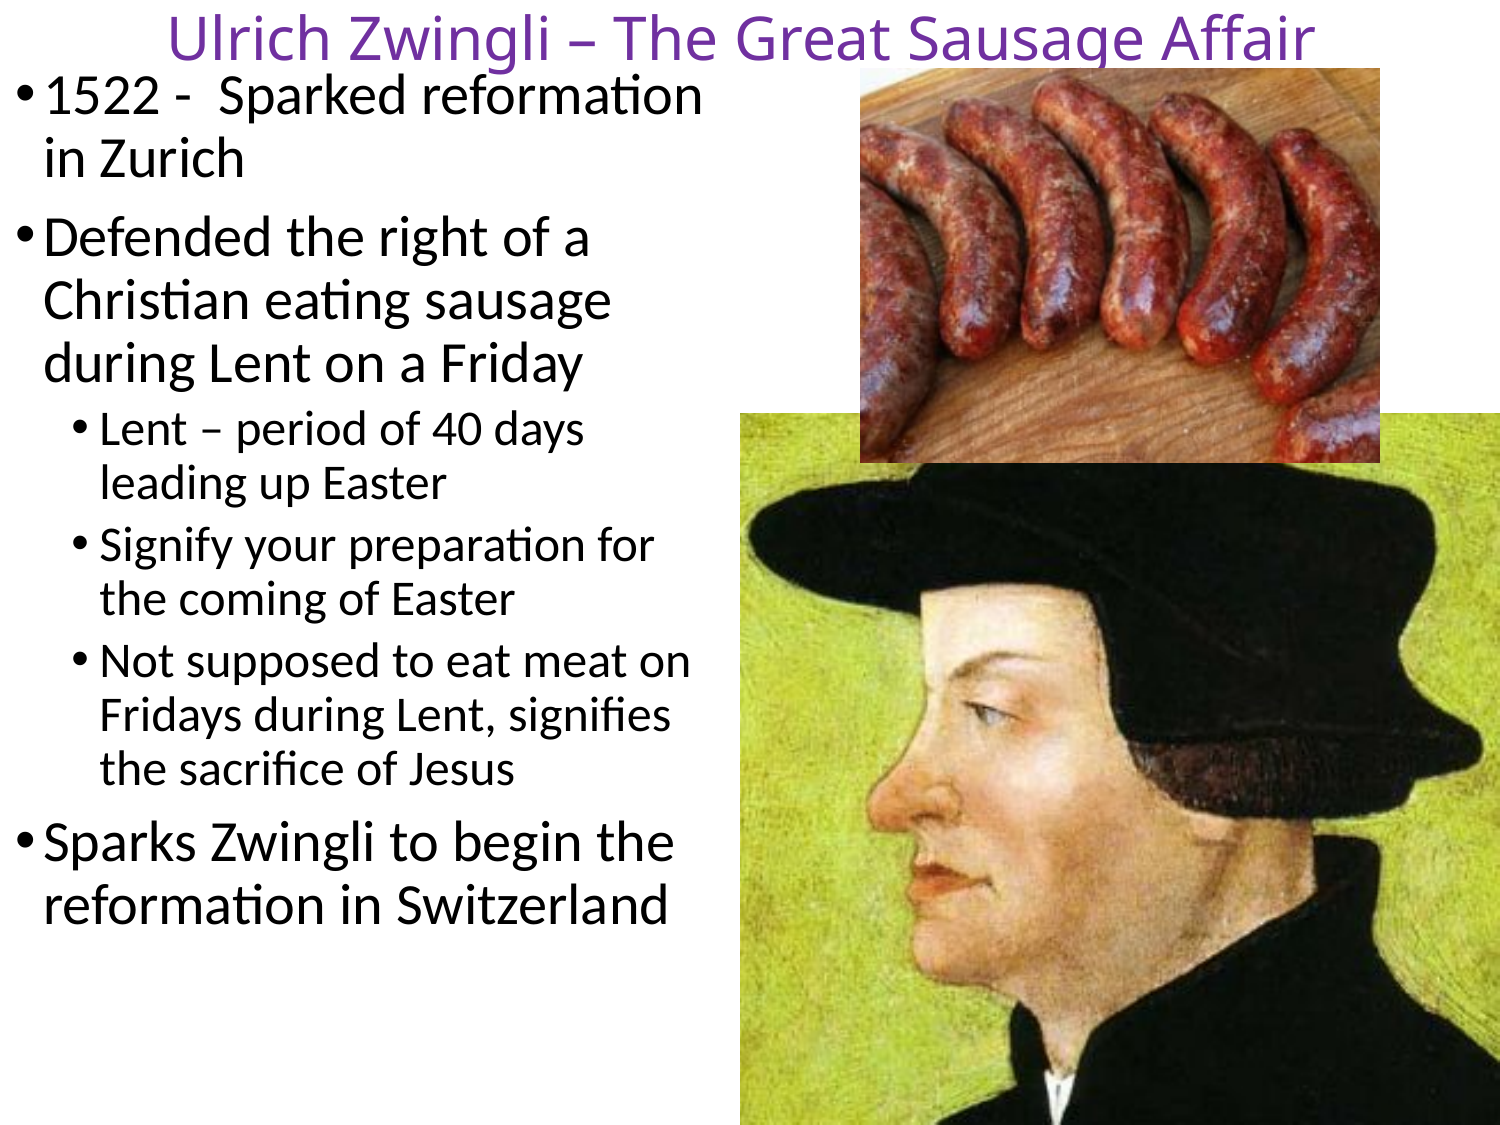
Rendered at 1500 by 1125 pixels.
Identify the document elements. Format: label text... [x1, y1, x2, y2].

picture [740, 68, 1500, 1125]
list 1522 - Sparked reformation in Zurich Defended the right of a Christian eating sausage during Lent on a Friday Lent – period of 40 days leading up Easter Signify your preparation for the coming of Easter Not supposed to eat meat on Fridays during Lent, signifies the sacrifice of Jesus Sparks Zwingli to begin the reformation in Switzerland [0, 56, 741, 1125]
title Ulrich Zwingli – The Great Sausage Affair [0, 0, 1500, 81]
